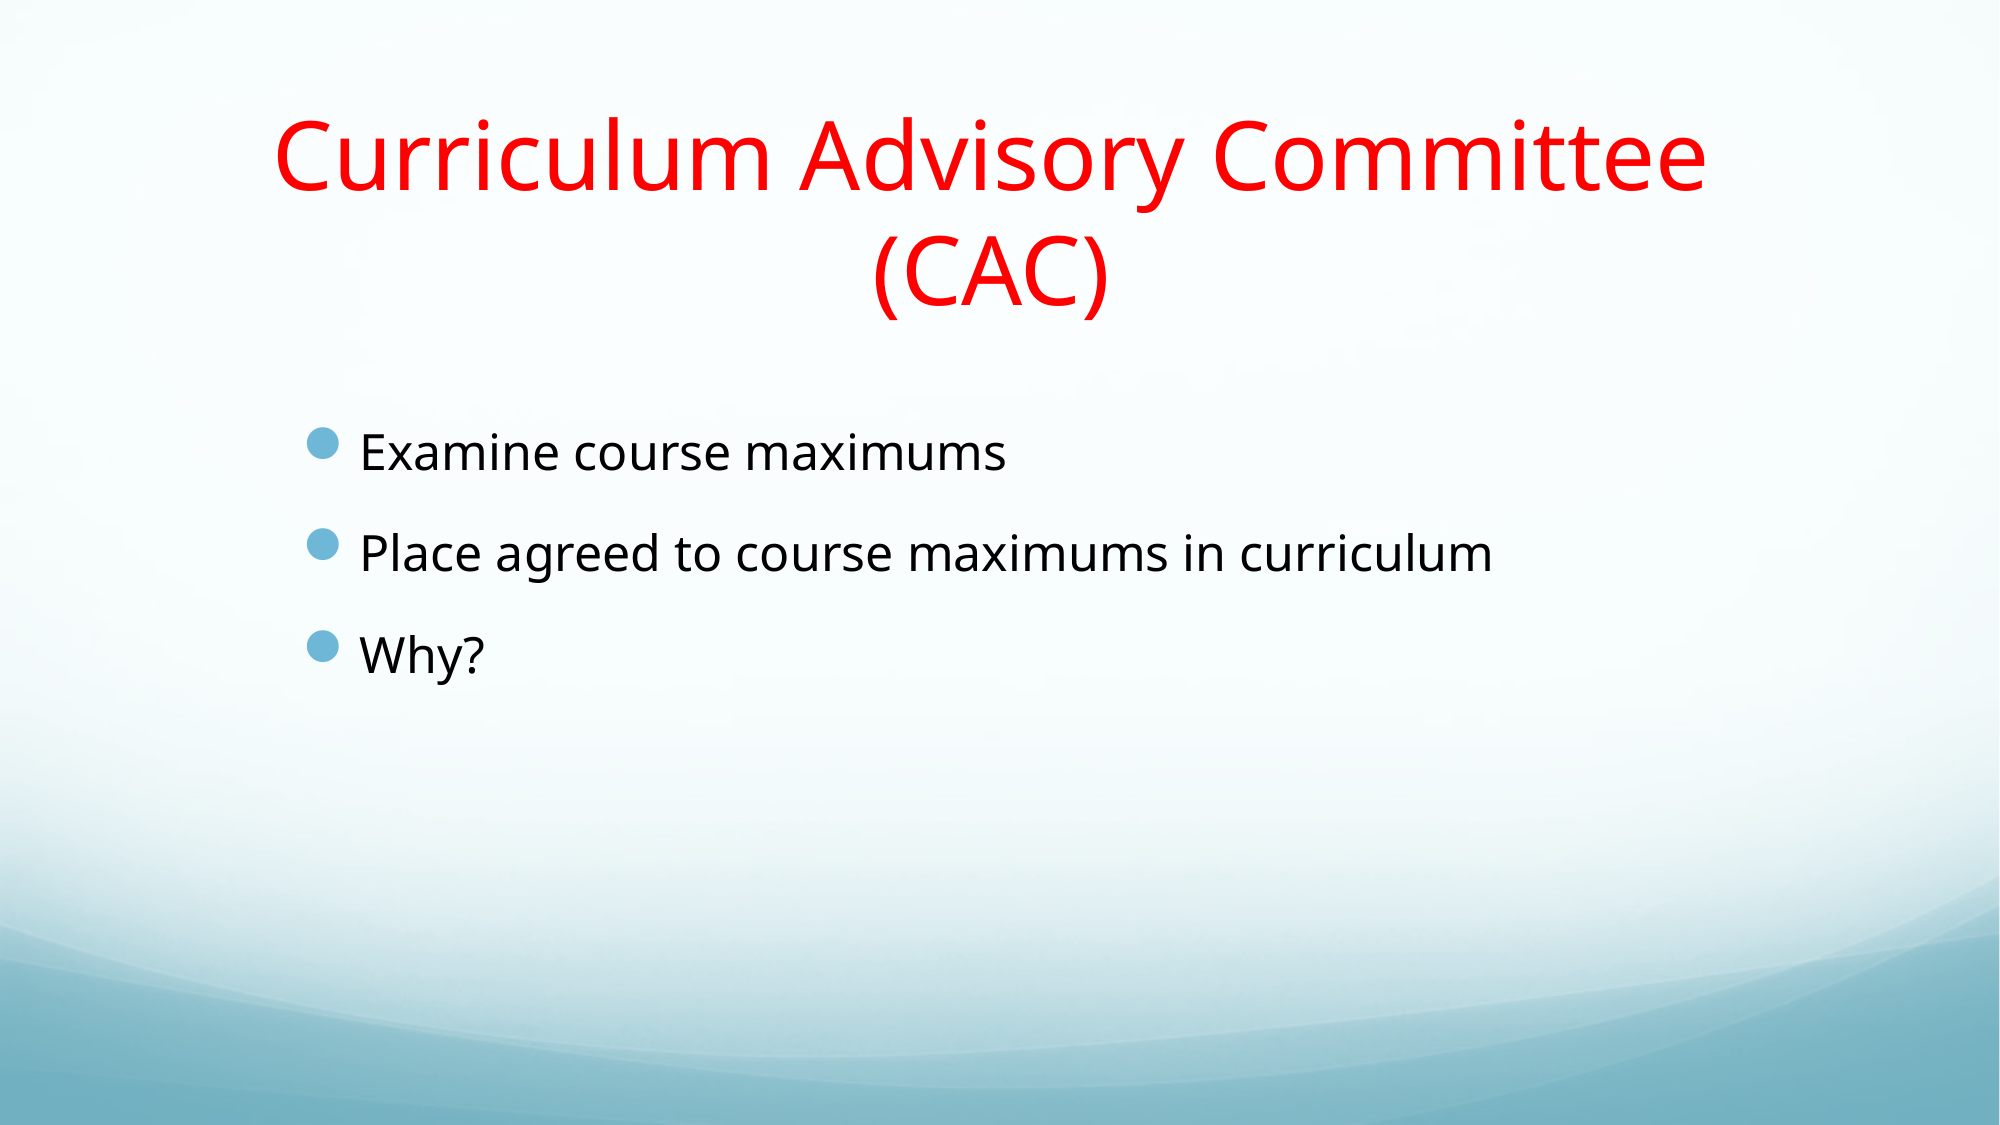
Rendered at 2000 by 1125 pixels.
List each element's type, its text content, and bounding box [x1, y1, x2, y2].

title Curriculum Advisory Committee (CAC) [112, 112, 1871, 332]
list Examine course maximums Place agreed to course maximums in curriculum Why? [287, 412, 2000, 1125]
